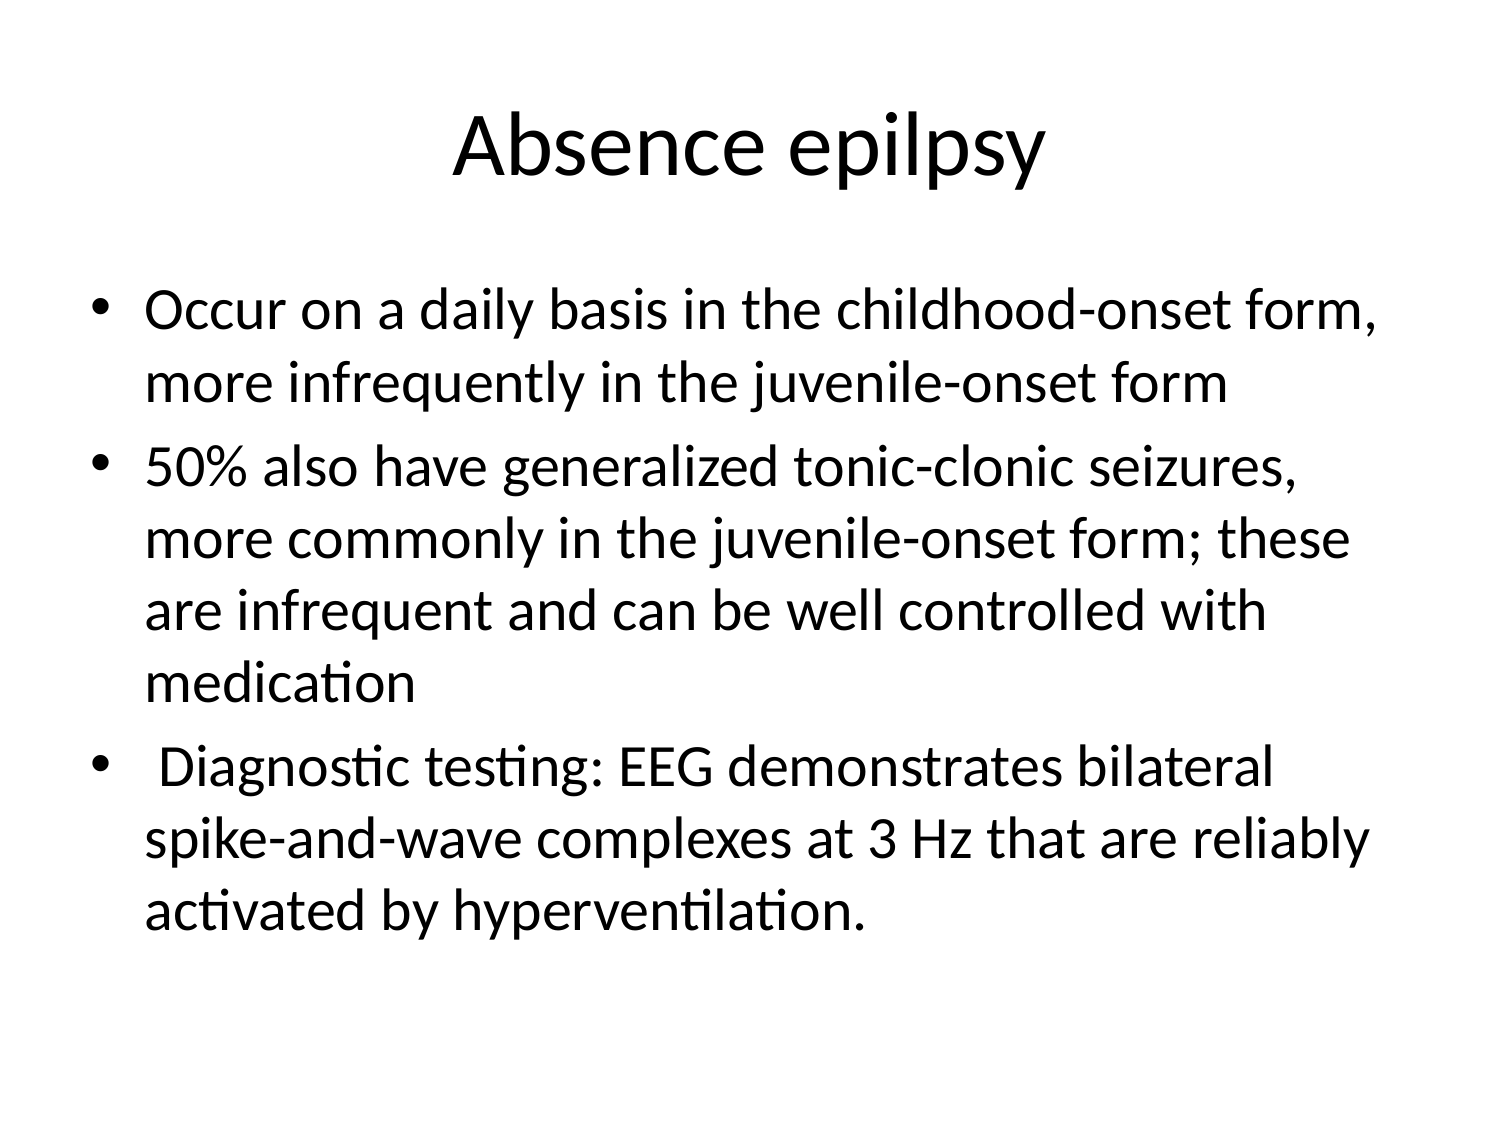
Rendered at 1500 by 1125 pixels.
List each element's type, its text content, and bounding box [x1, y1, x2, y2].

title Absence epilpsy [75, 45, 1425, 233]
list Occur on a daily basis in the childhood-onset form, more infrequently in the juvenile-onset form 50% also have generalized tonic-clonic seizures, more commonly in the juvenile-onset form; these are infrequent and can be well controlled with medication Diagnostic testing: EEG demonstrates bilateral spike-and-wave complexes at 3 Hz that are reliably activated by hyperventilation. [75, 262, 1425, 1005]
